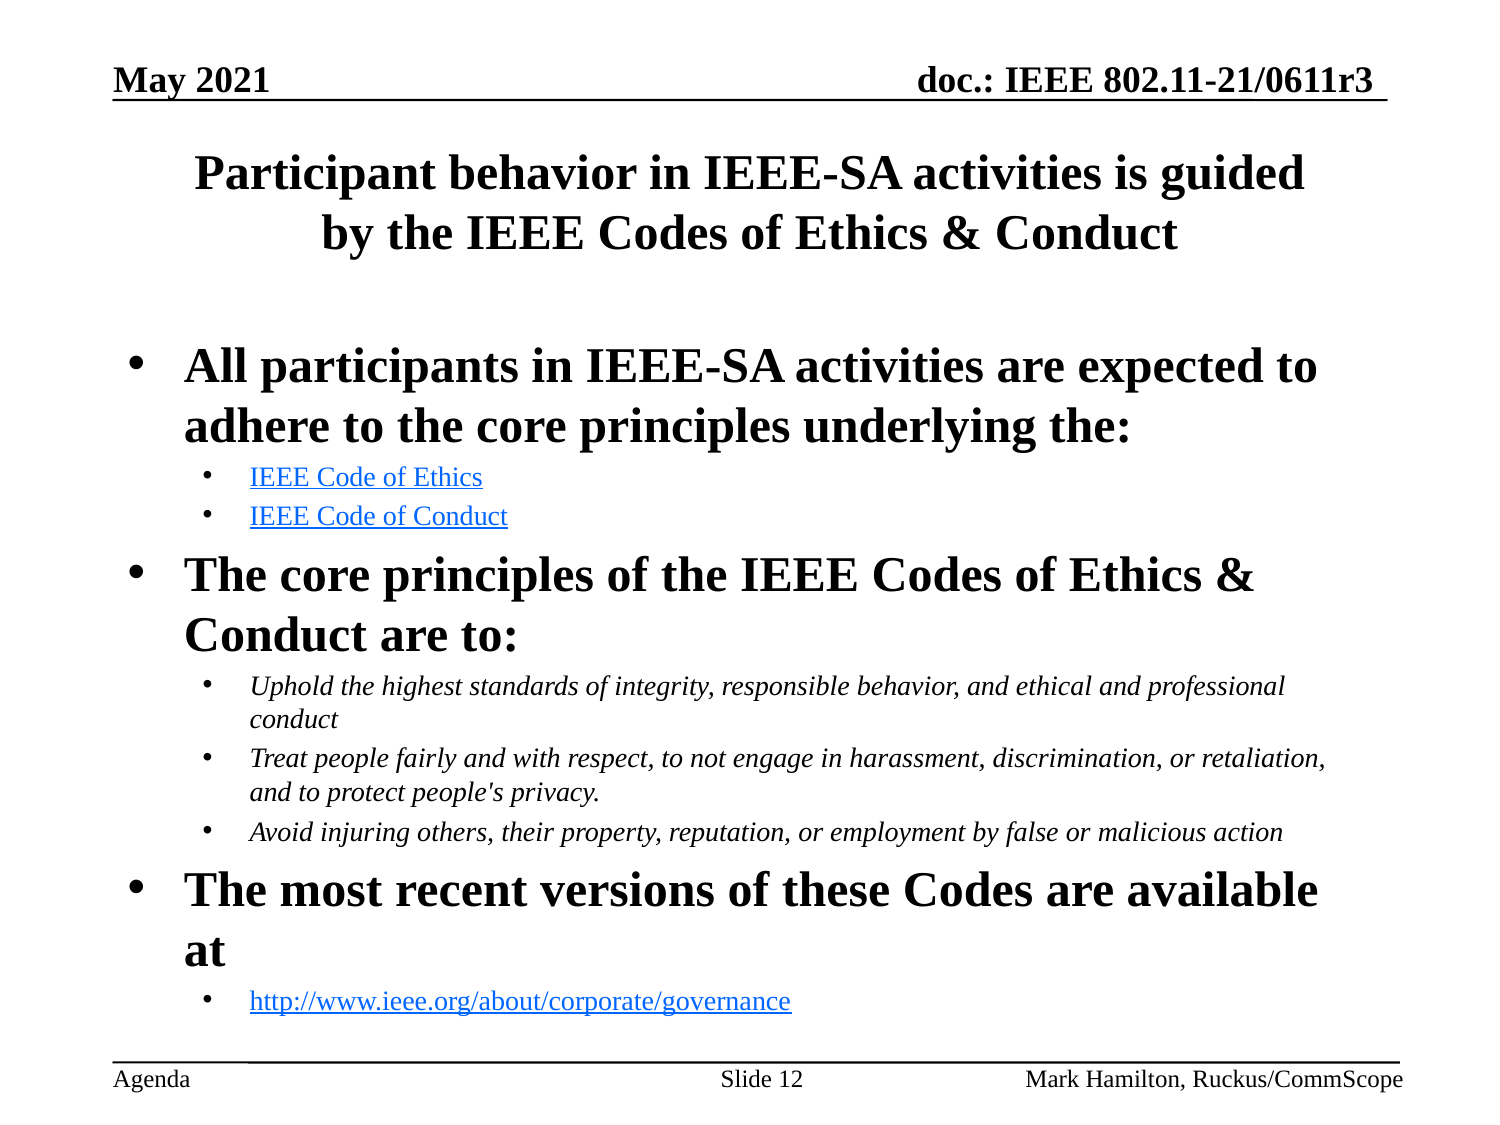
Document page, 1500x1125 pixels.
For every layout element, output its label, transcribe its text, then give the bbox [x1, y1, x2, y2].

title Participant behavior in IEEE-SA activities is guided by the IEEE Codes of Ethics & Conduct [112, 112, 1388, 288]
list All participants in IEEE-SA activities are expected to adhere to the core principles underlying the: IEEE Code of Ethics IEEE Code of Conduct The core principles of the IEEE Codes of Ethics & Conduct are to: Uphold the highest standards of integrity, responsible behavior, and ethical and professional conduct Treat people fairly and with respect, to not engage in harassment, discrimination, or retaliation, and to protect people's privacy. Avoid injuring others, their property, reputation, or employment by false or malicious action The most recent versions of these Codes are available at http://www.ieee.org/about/corporate/governance [112, 324, 1388, 1000]
